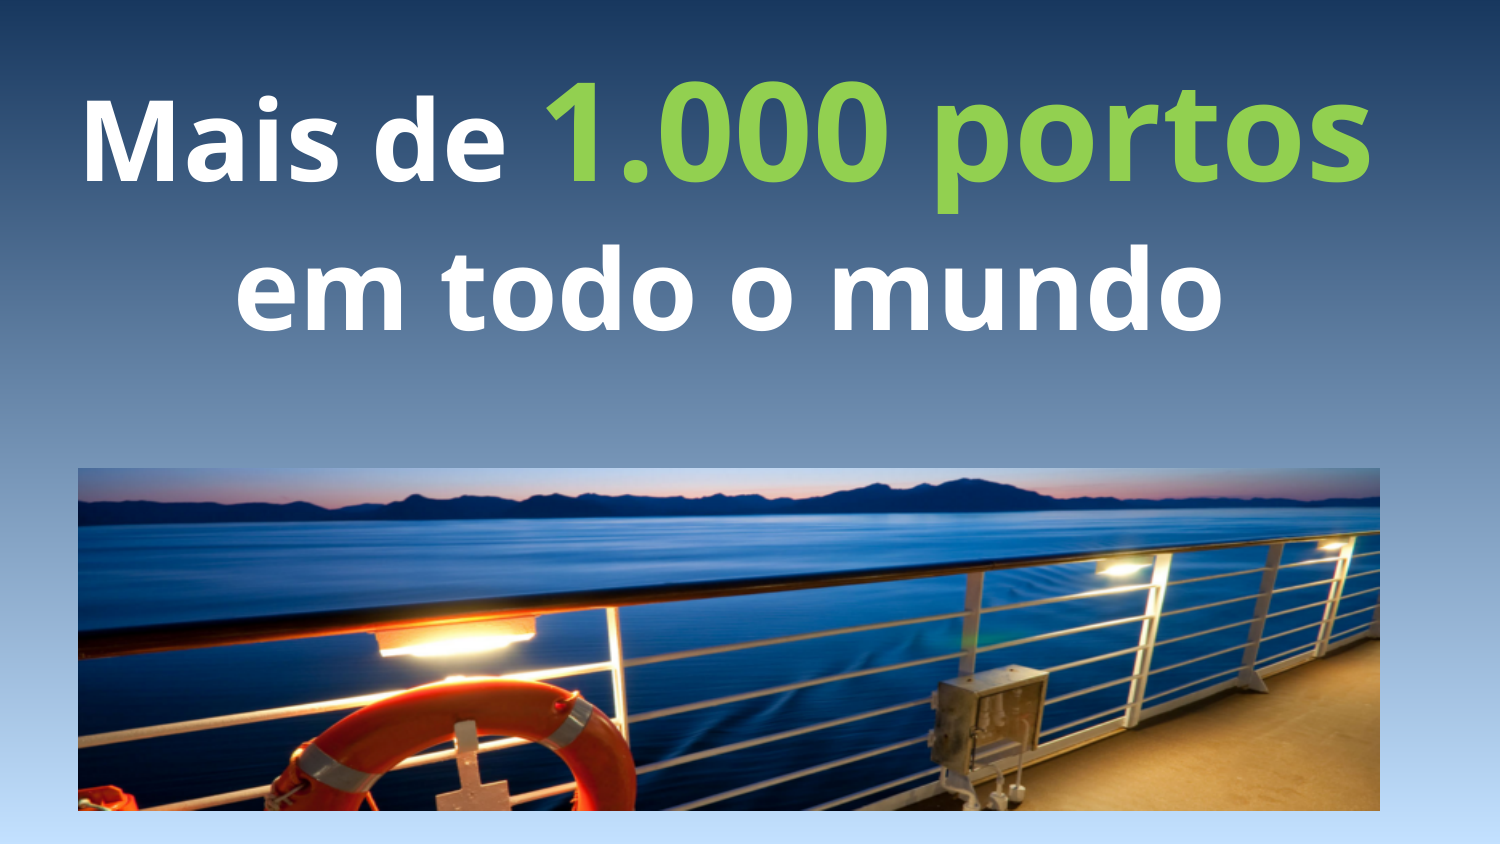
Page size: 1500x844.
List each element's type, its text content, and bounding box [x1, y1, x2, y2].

picture [78, 468, 1381, 811]
text_box Mais de 1.000 portos em todo o mundo [0, 55, 1496, 363]
